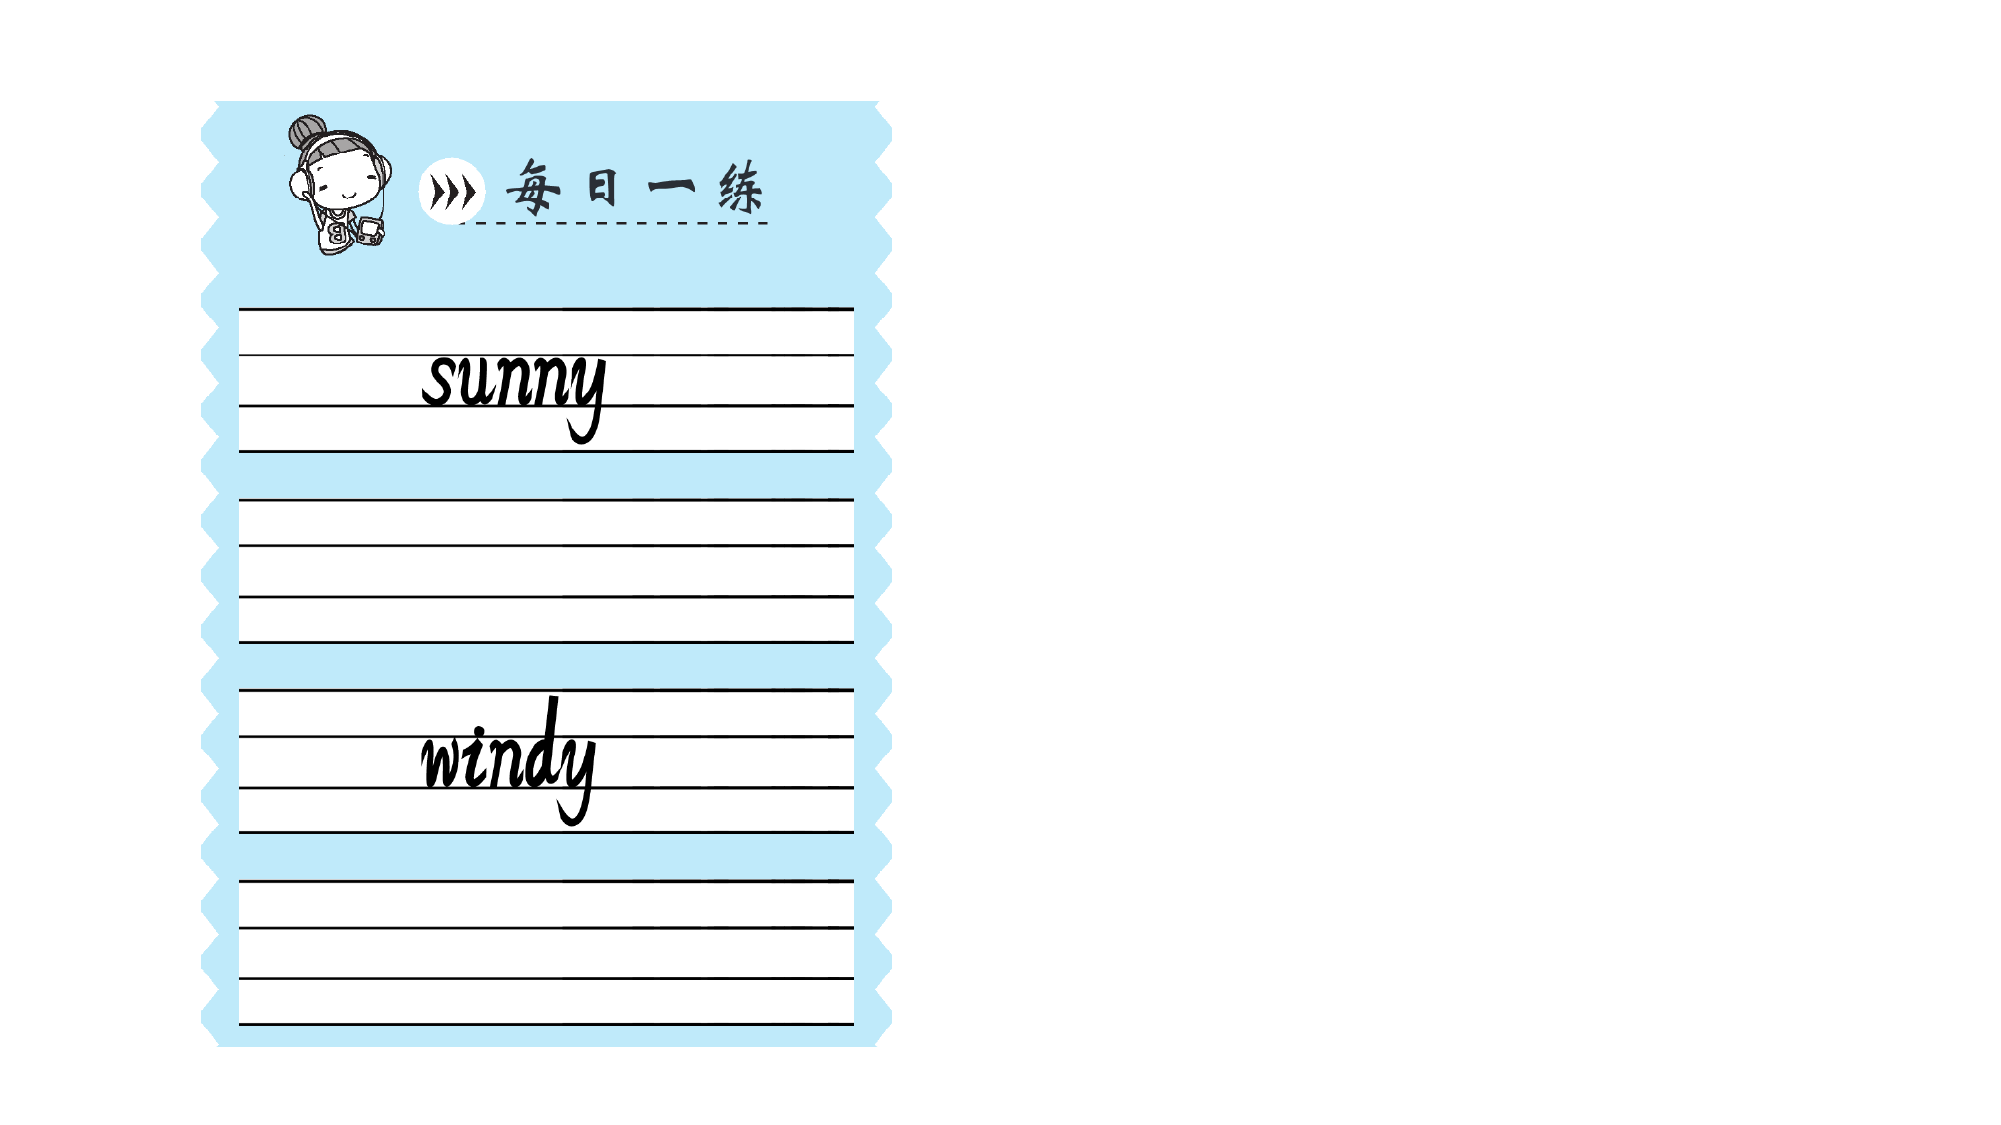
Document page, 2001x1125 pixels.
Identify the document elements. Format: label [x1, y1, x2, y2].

picture [196, 101, 909, 1047]
